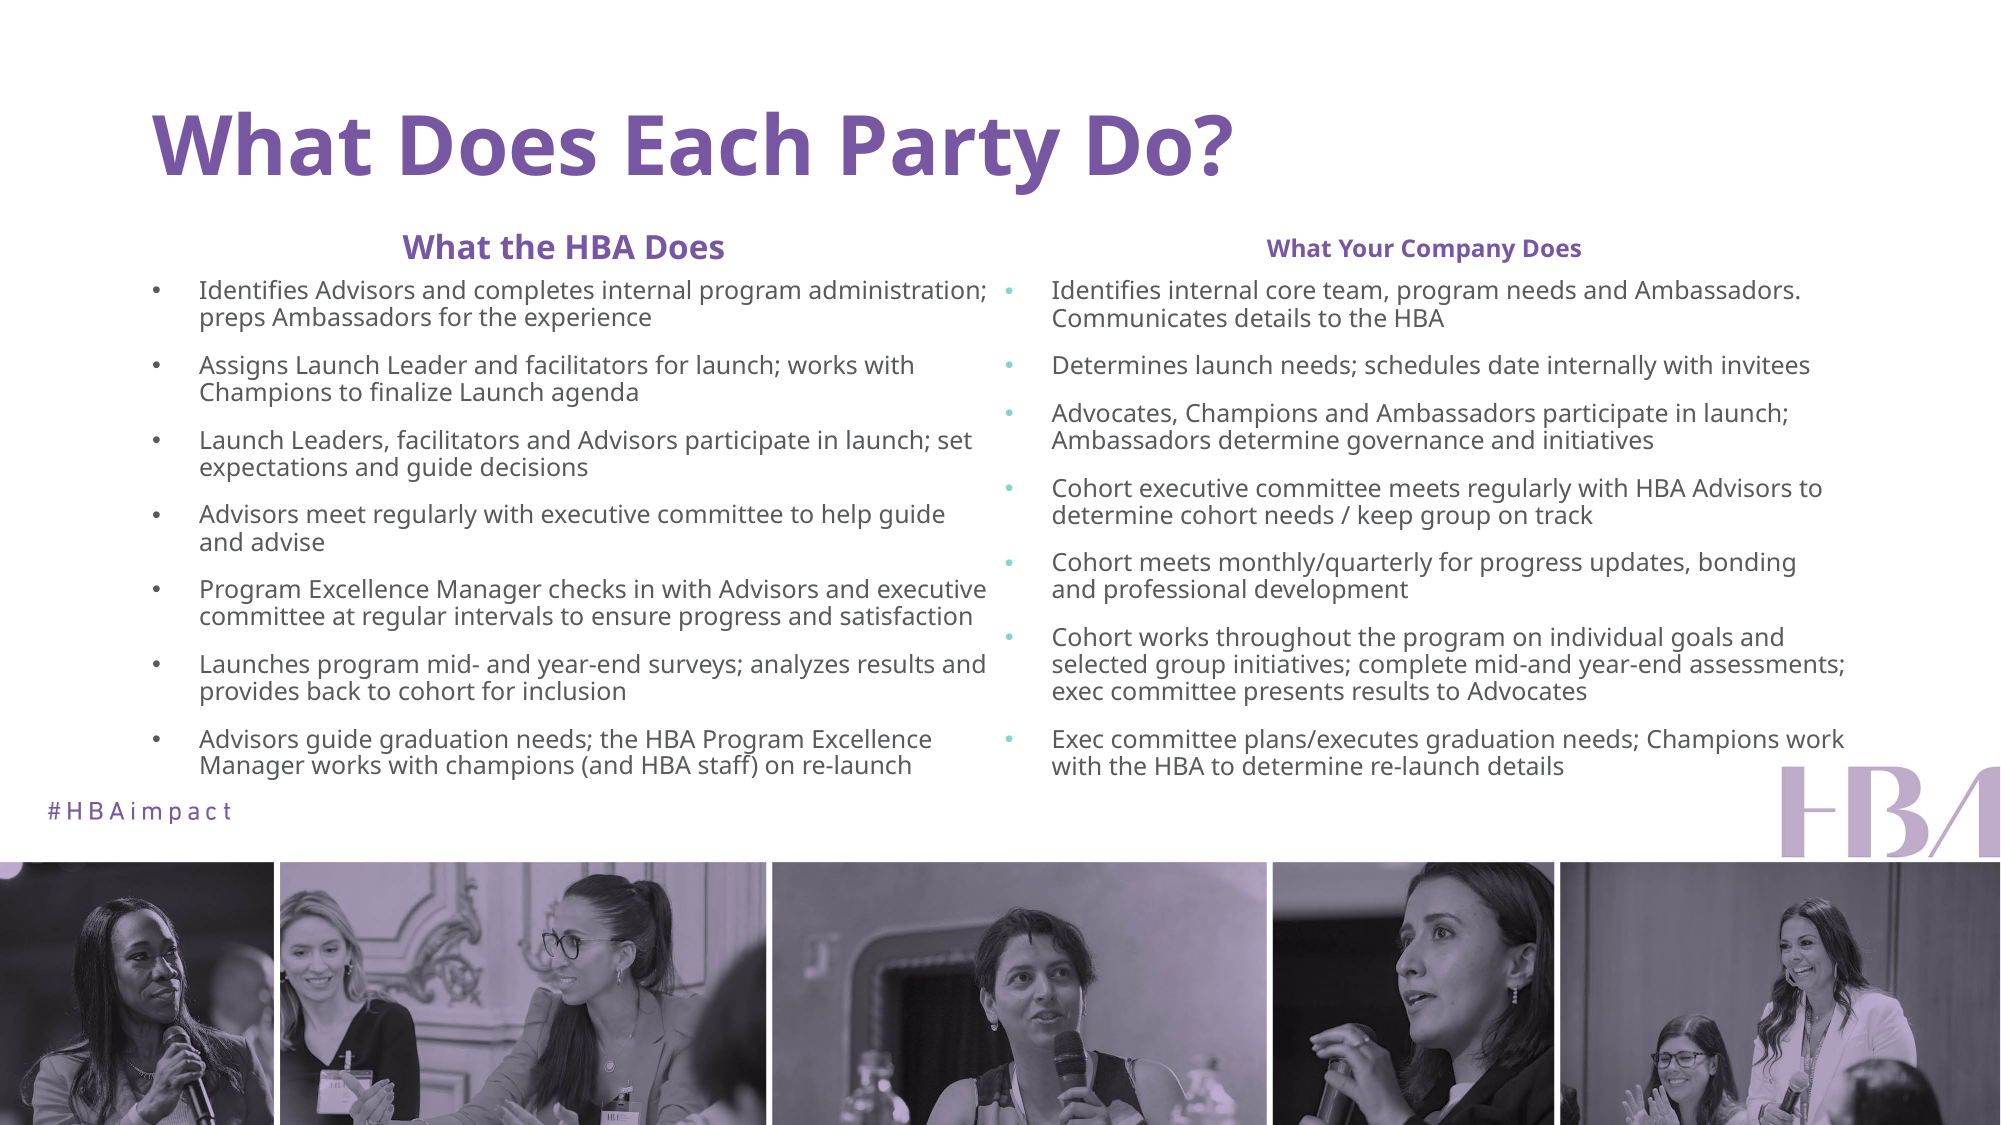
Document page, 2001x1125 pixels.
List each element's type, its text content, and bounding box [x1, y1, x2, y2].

picture [0, 0, 2001, 1125]
subtitle What Your Company Does [997, 229, 1853, 271]
title What Does Each Party Do? [137, 39, 1863, 257]
list Identifies internal core team, program needs and Ambassadors. Communicates details to the HBA Determines launch needs; schedules date internally with invitees Advocates, Champions and Ambassadors participate in launch; Ambassadors determine governance and initiatives Cohort executive committee meets regularly with HBA Advisors to determine cohort needs / keep group on track Cohort meets monthly/quarterly for progress updates, bonding and professional development Cohort works throughout the program on individual goals and selected group initiatives; complete mid-and year-end assessments; exec committee presents results to Advocates Exec committee plans/executes graduation needs; Champions work with the HBA to determine re-launch details [1008, 271, 1863, 880]
text_box What the HBA Does [136, 226, 992, 272]
text_box Identifies Advisors and completes internal program administration; preps Ambassadors for the experience Assigns Launch Leader and facilitators for launch; works with Champions to finalize Launch agenda Launch Leaders, facilitators and Advisors participate in launch; set expectations and guide decisions Advisors meet regularly with executive committee to help guide and advise Program Excellence Manager checks in with Advisors and executive committee at regular intervals to ensure progress and satisfaction Launches program mid- and year-end surveys; analyzes results and provides back to cohort for inclusion Advisors guide graduation needs; the HBA Program Excellence Manager works with champions (and HBA staff) on re-launch [137, 271, 1008, 880]
